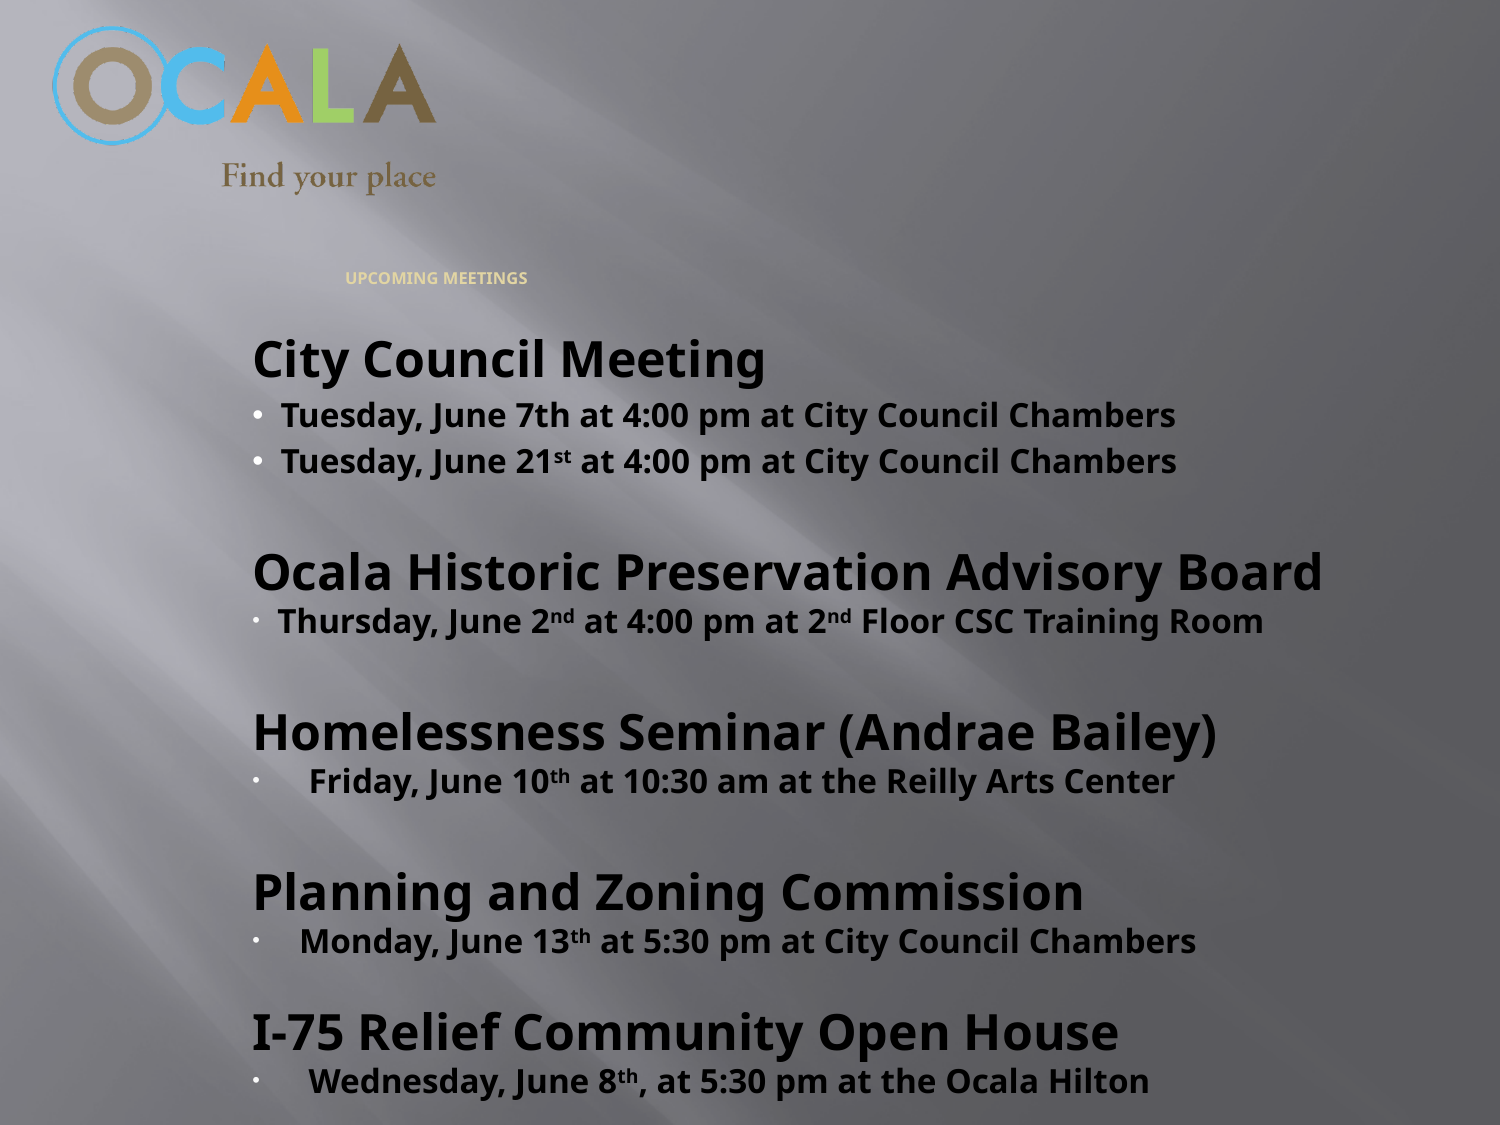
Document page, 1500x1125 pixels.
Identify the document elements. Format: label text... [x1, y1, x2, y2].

subtitle City Council Meeting Tuesday, June 7th at 4:00 pm at City Council Chambers Tuesday, June 21st at 4:00 pm at City Council Chambers Ocala Historic Preservation Advisory Board Thursday, June 2nd at 4:00 pm at 2nd Floor CSC Training Room Homelessness Seminar (Andrae Bailey) Friday, June 10th at 10:30 am at the Reilly Arts Center Planning and Zoning Commission Monday, June 13th at 5:30 pm at City Council Chambers I-75 Relief Community Open House Wednesday, June 8th, at 5:30 pm at the Ocala Hilton [87, 249, 1463, 1125]
title Upcoming Meetings [337, 212, 1438, 249]
picture [49, 24, 439, 197]
